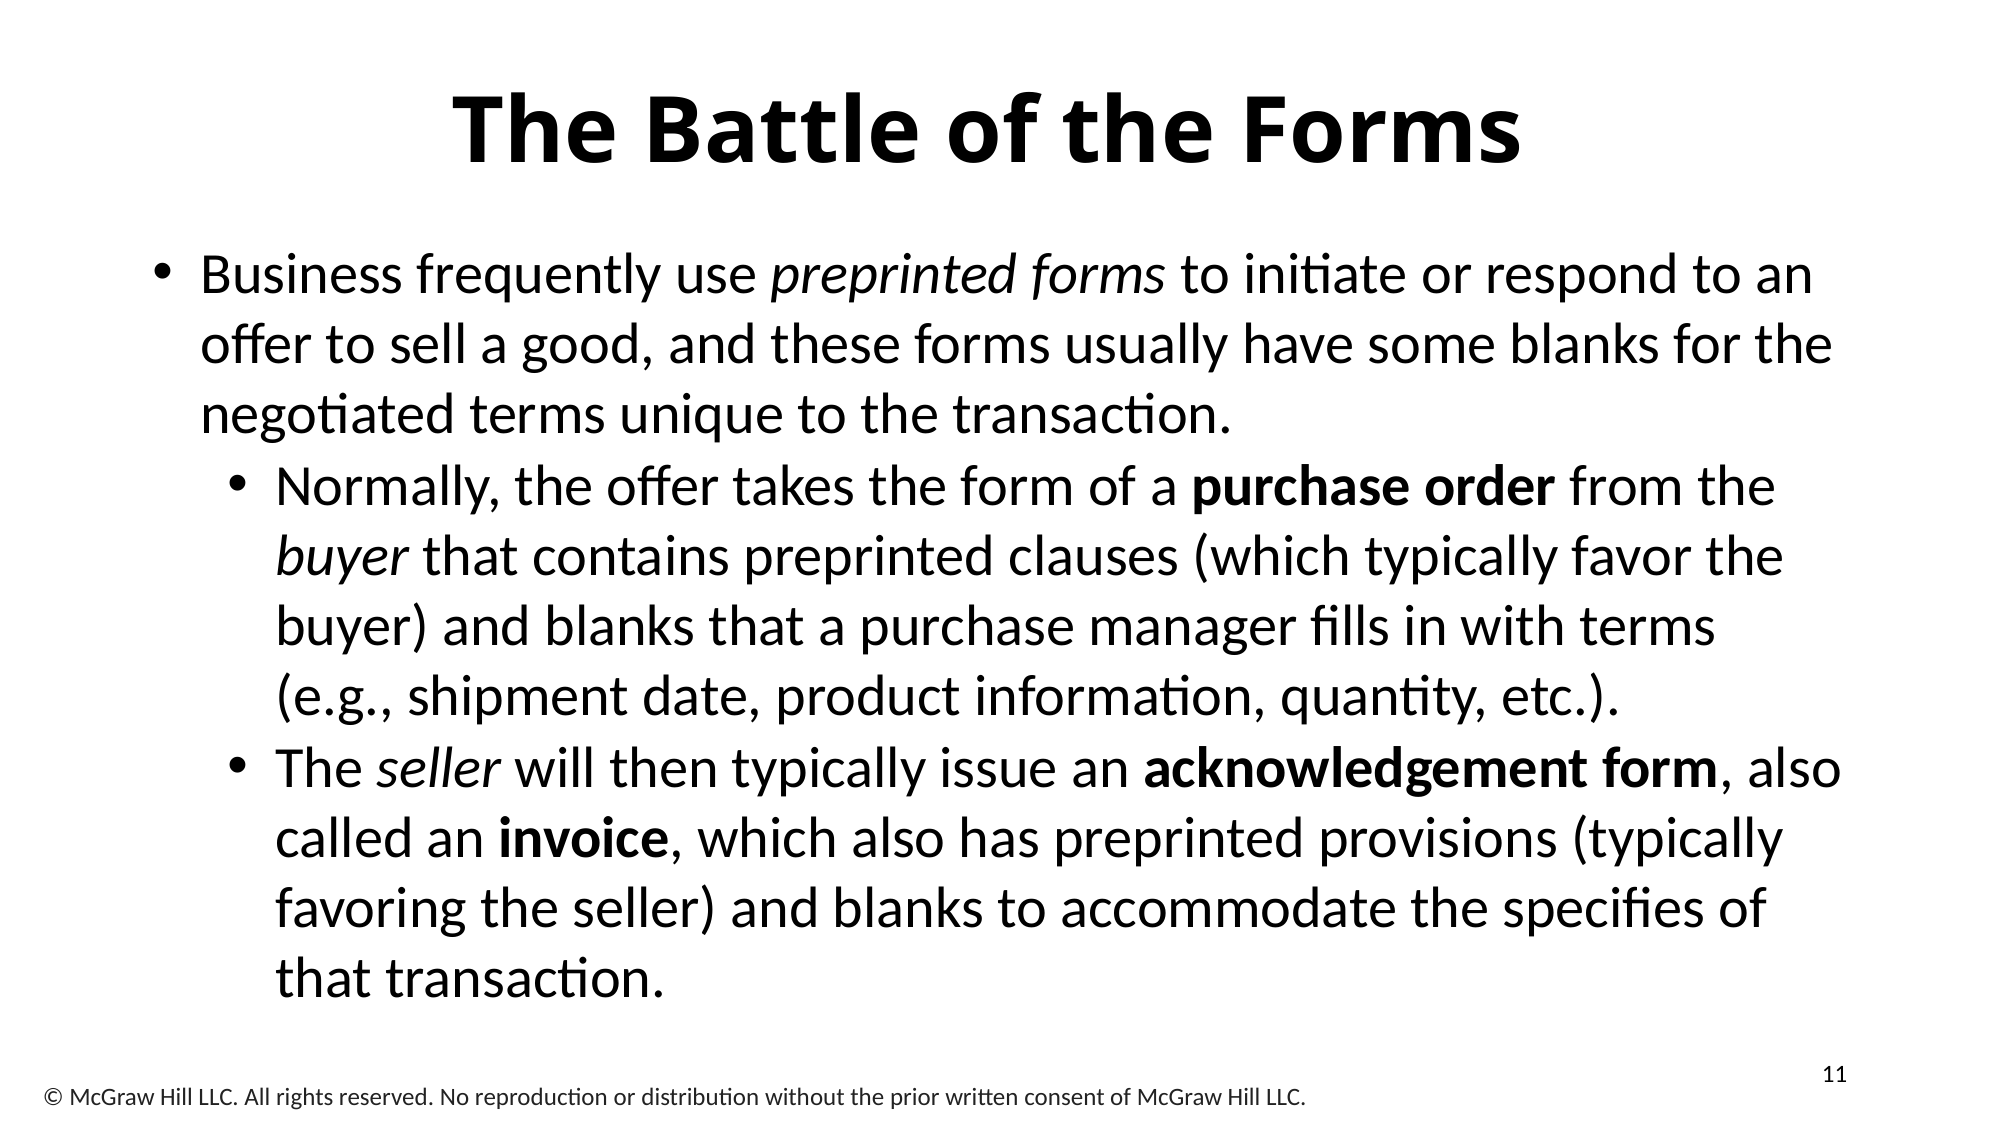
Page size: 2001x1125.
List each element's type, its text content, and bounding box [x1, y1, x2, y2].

title The Battle of the Forms [137, 57, 1863, 209]
list Business frequently use preprinted forms to initiate or respond to an offer to sell a good, and these forms usually have some blanks for the negotiated terms unique to the transaction. Normally, the offer takes the form of a purchase order from the buyer that contains preprinted clauses (which typically favor the buyer) and blanks that a purchase manager fills in with terms (e.g., shipment date, product information, quantity, etc.). The seller will then typically issue an acknowledgement form, also called an invoice, which also has preprinted provisions (typically favoring the seller) and blanks to accommodate the specifies of that transaction. [137, 227, 1863, 1043]
slide_number 11 [1412, 1042, 1863, 1103]
